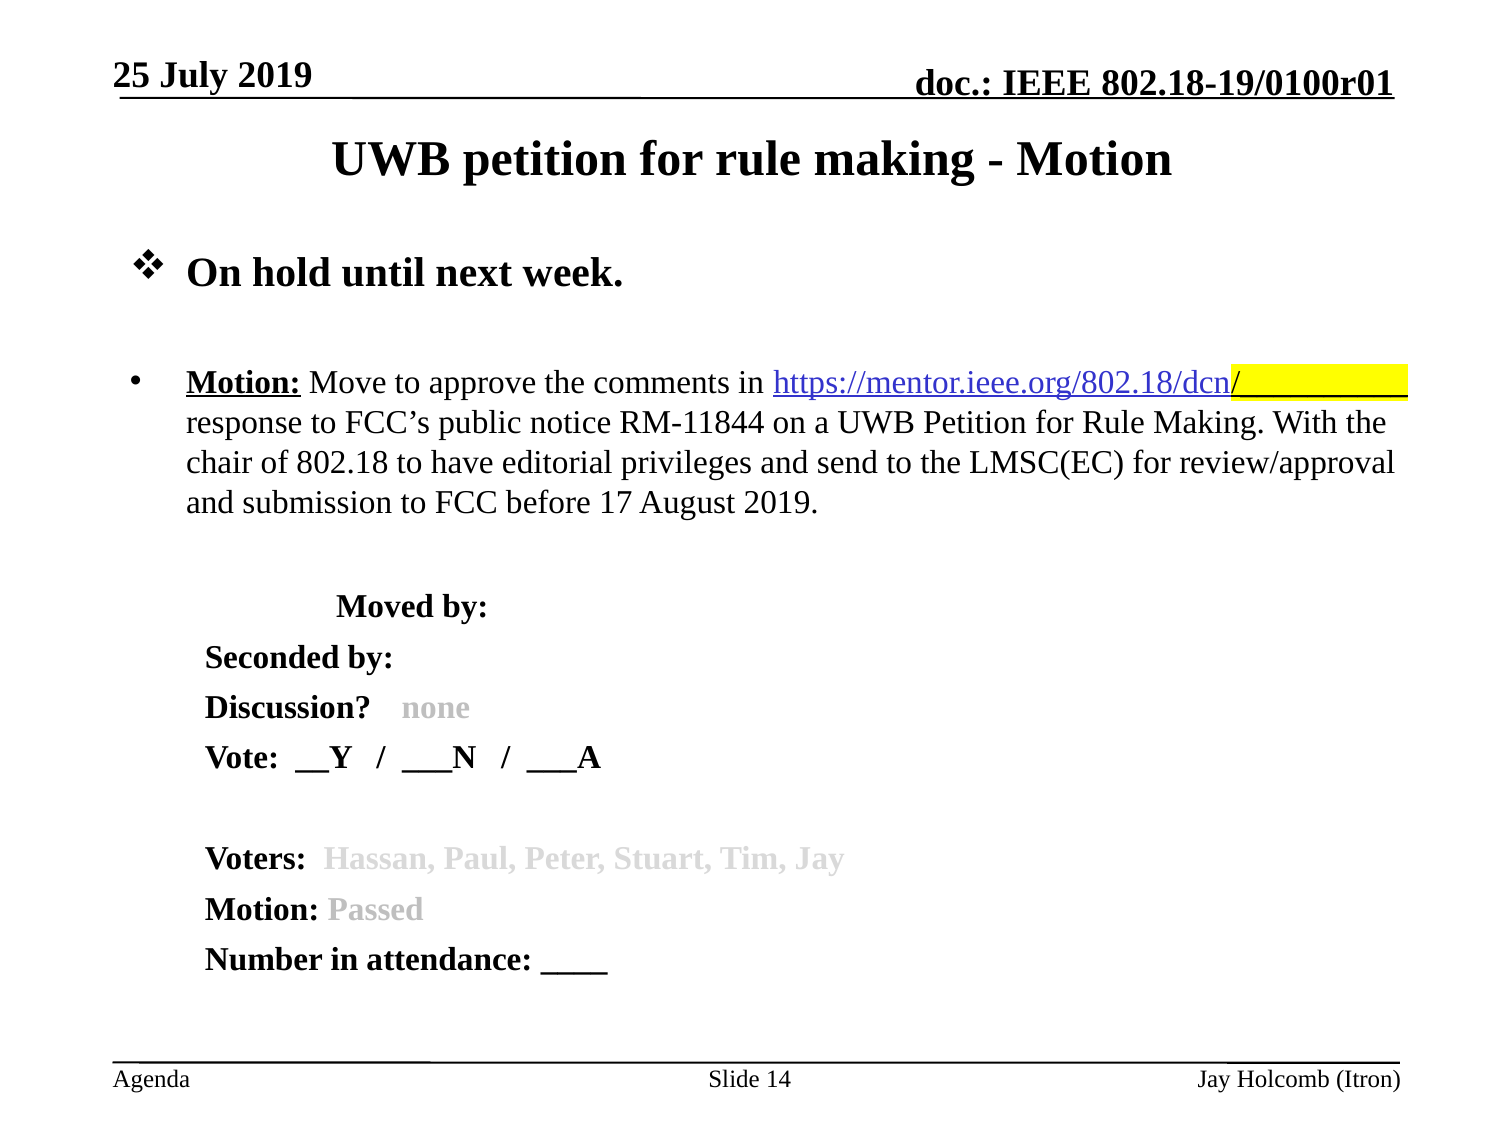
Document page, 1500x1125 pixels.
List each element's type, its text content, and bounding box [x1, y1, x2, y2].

title UWB petition for rule making - Motion [114, 103, 1390, 174]
footer Jay Holcomb (Itron) [878, 1061, 1402, 1093]
list On hold until next week. Motion: Move to approve the comments in https://mentor.ieee.org/802.18/dcn/__________ response to FCC’s public notice RM-11844 on a UWB Petition for Rule Making. With the chair of 802.18 to have editorial privileges and send to the LMSC(EC) for review/approval and submission to FCC before 17 August 2019. Moved by: Seconded by: Discussion? none Vote: __Y / ___N / ___A Voters: Hassan, Paul, Peter, Stuart, Tim, Jay Motion: Passed Number in attendance: ____ [114, 174, 1459, 1063]
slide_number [112, 49, 488, 95]
slide_number Slide 14 [699, 1061, 800, 1123]
